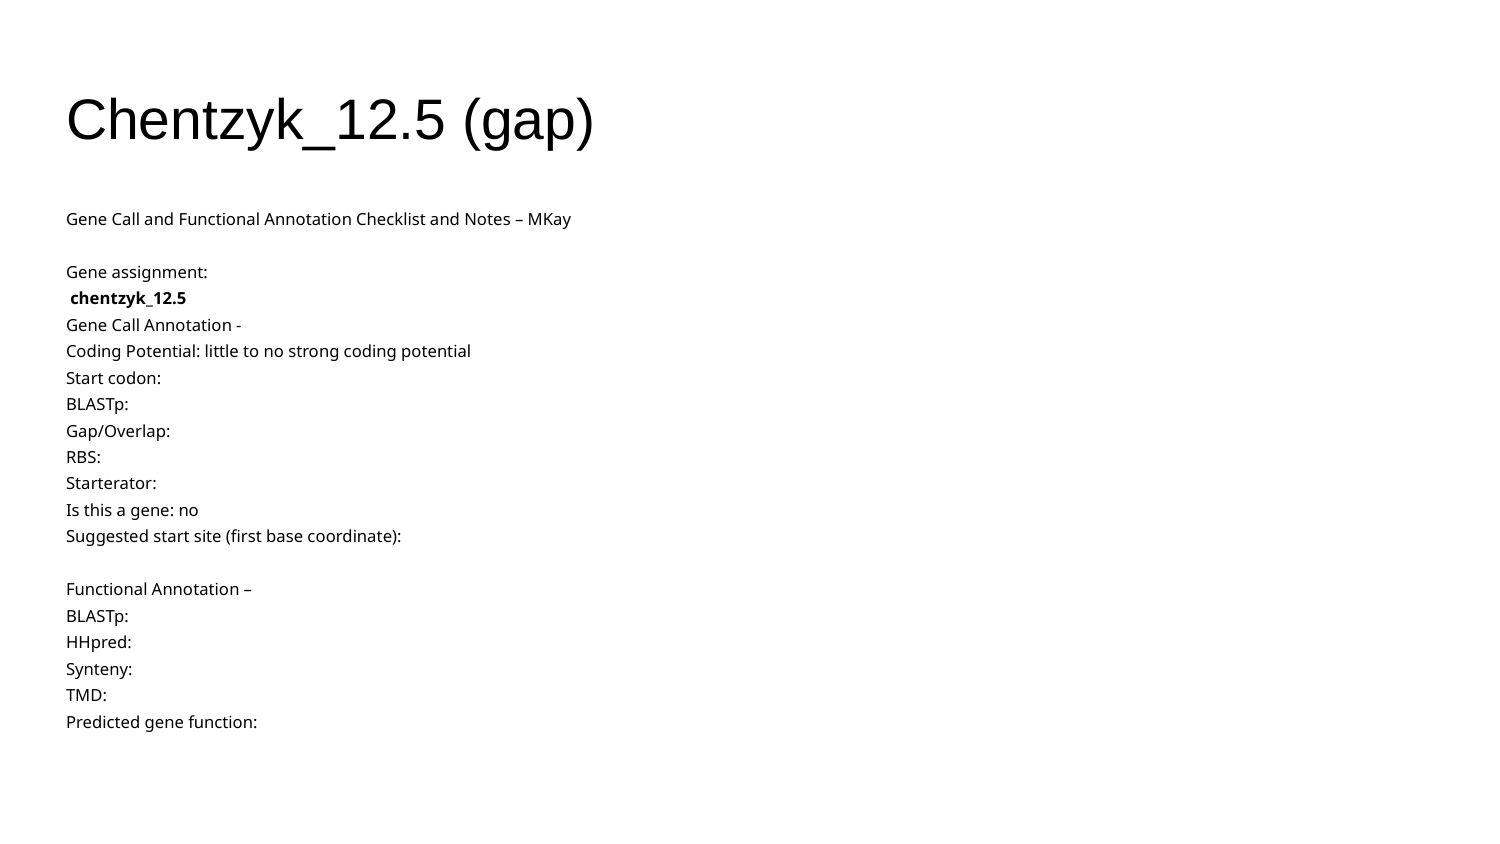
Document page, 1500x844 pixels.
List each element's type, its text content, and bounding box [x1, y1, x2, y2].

list Gene Call and Functional Annotation Checklist and Notes – MKay Gene assignment: chentzyk_12.5 Gene Call Annotation - Coding Potential: little to no strong coding potential Start codon: BLASTp: Gap/Overlap: RBS: Starterator: Is this a gene: no Suggested start site (first base coordinate): Functional Annotation – BLASTp: HHpred: Synteny: TMD: Predicted gene function: [51, 189, 1449, 750]
title Chentzyk_12.5 (gap) [51, 72, 1449, 167]
